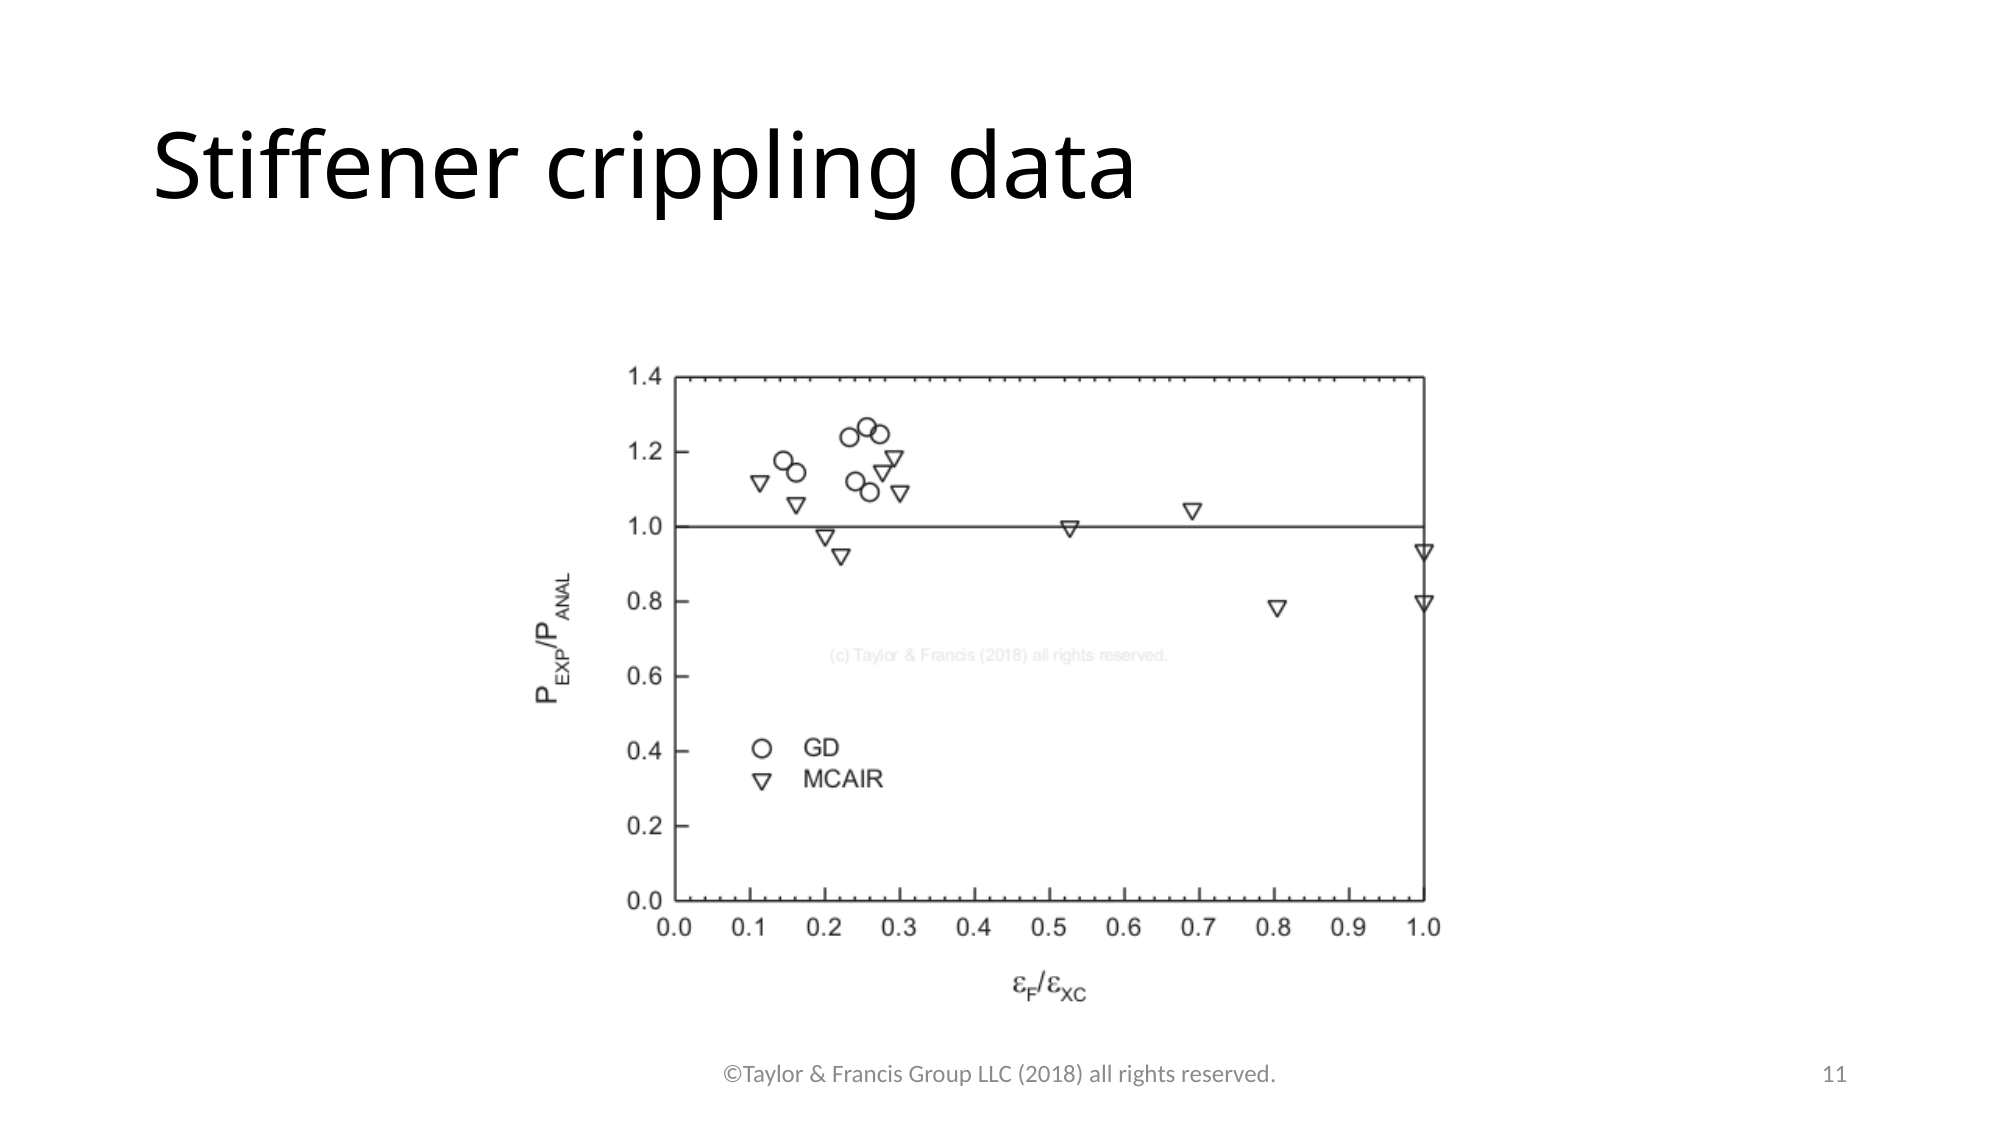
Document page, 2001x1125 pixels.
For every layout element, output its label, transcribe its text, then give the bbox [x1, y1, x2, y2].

title Stiffener crippling data [137, 59, 1863, 278]
slide_number 11 [1412, 1042, 1863, 1103]
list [535, 299, 1465, 1014]
footer ©Taylor & Francis Group LLC (2018) all rights reserved. [662, 1042, 1338, 1103]
